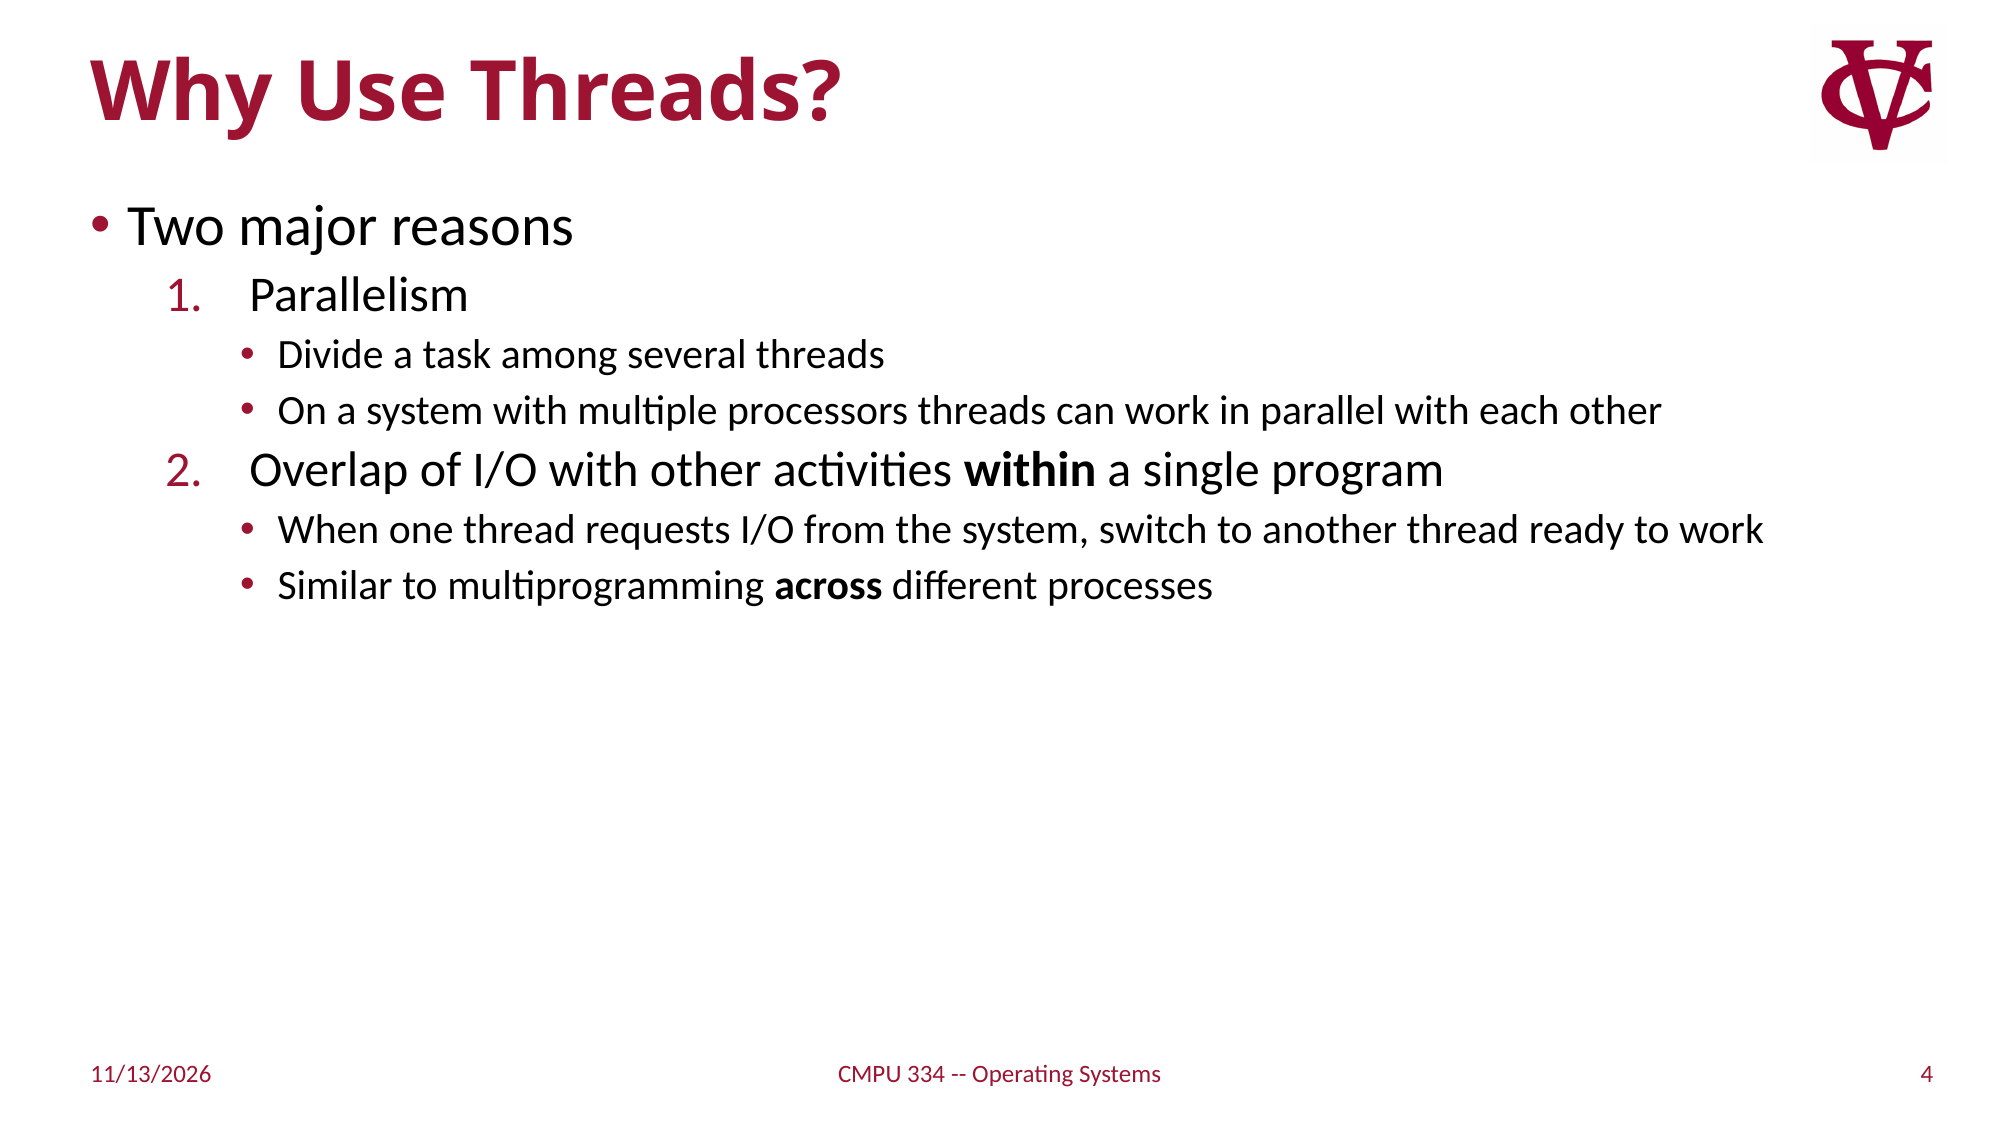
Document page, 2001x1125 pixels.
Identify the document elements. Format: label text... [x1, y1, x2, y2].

title Why Use Threads? [75, 37, 1793, 151]
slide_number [75, 1042, 640, 1103]
list Two major reasons Parallelism Divide a task among several threads On a system with multiple processors threads can work in parallel with each other Overlap of I/O with other activities within a single program When one thread requests I/O from the system, switch to another thread ready to work Similar to multiprogramming across different processes [75, 187, 1925, 1006]
footer CMPU 334 -- Operating Systems [662, 1042, 1338, 1103]
picture [1809, 24, 1949, 164]
slide_number 4 [1384, 1042, 1949, 1103]
